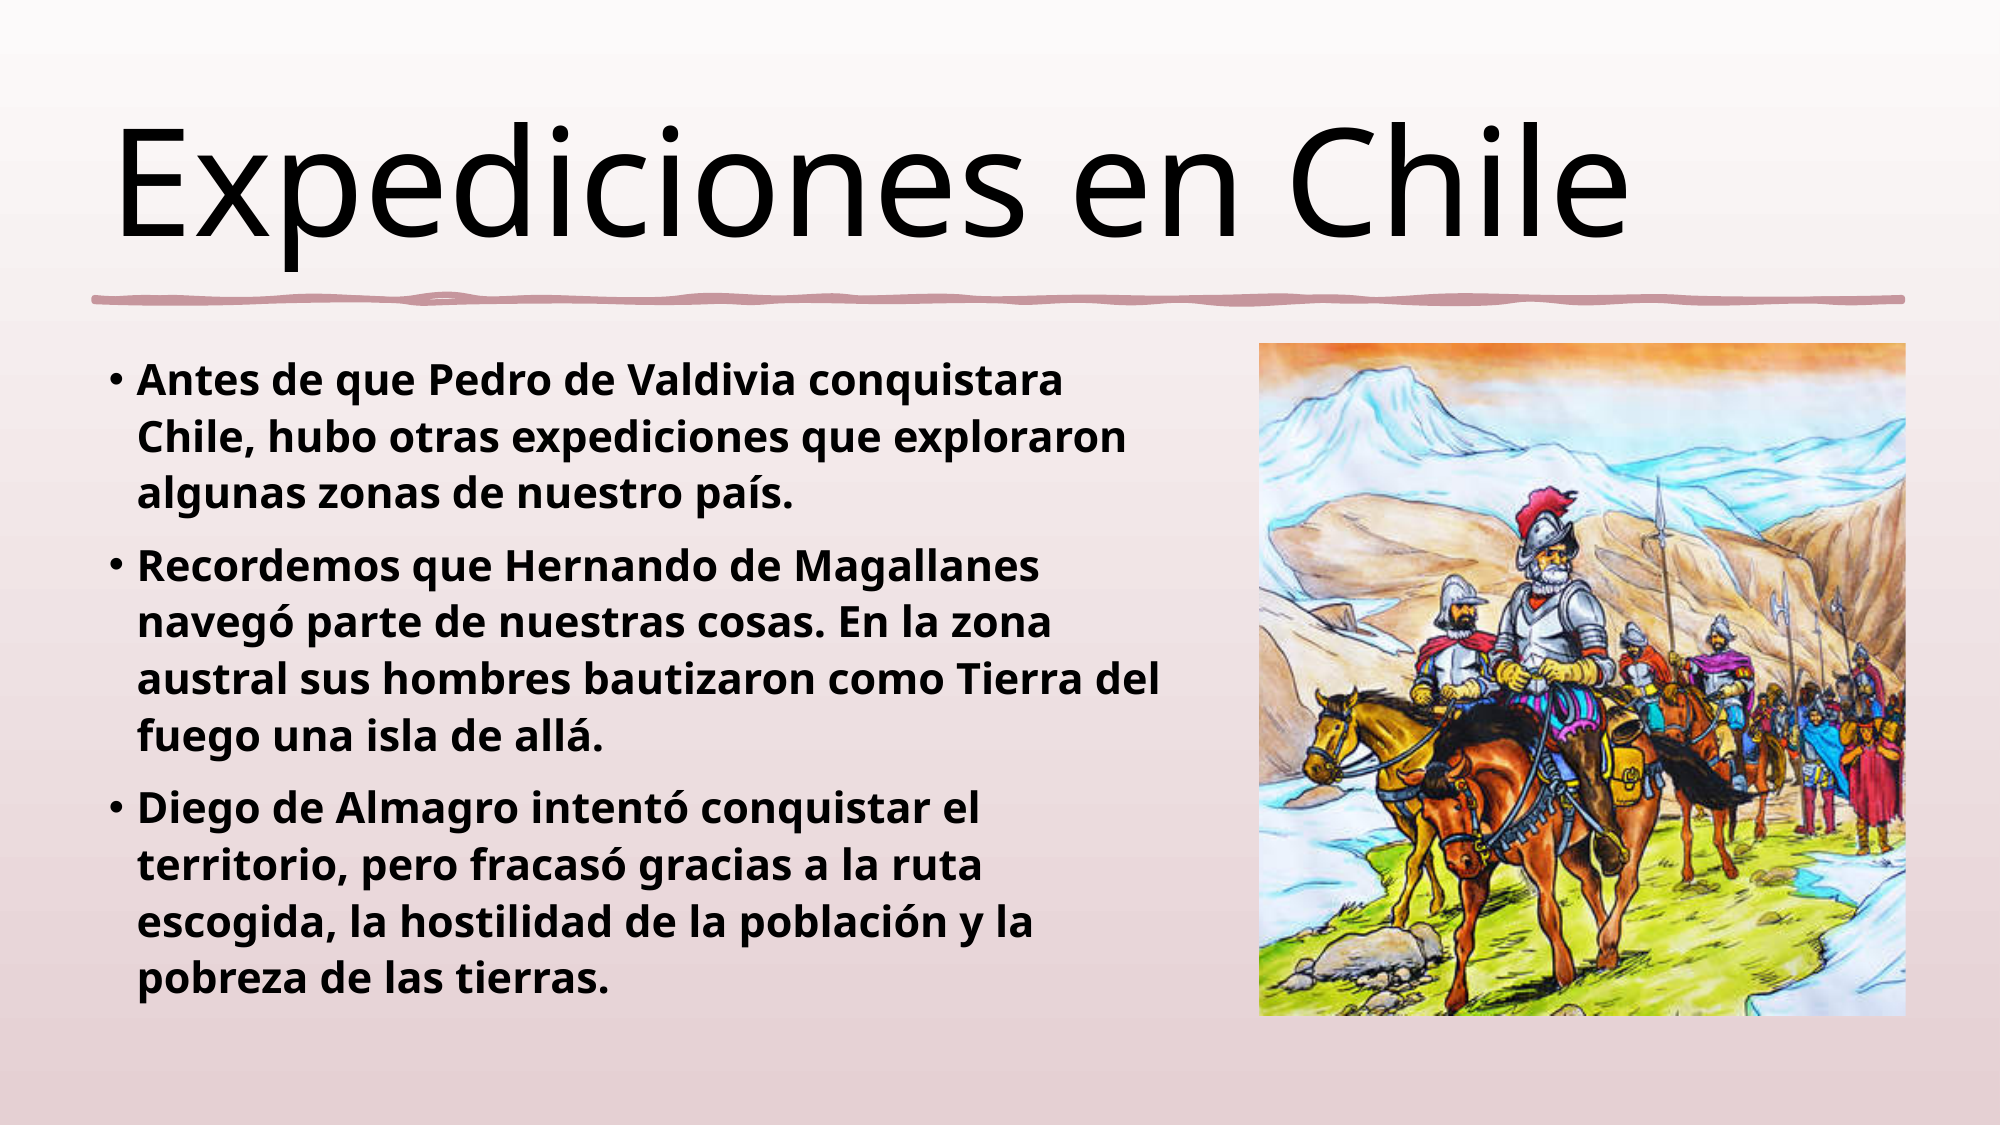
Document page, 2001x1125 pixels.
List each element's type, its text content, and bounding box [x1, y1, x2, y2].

title Expediciones en Chile [94, 39, 1902, 275]
picture [1259, 343, 1906, 1016]
list Antes de que Pedro de Valdivia conquistara Chile, hubo otras expediciones que exploraron algunas zonas de nuestro país. Recordemos que Hernando de Magallanes navegó parte de nuestras cosas. En la zona austral sus hombres bautizaron como Tierra del fuego una isla de allá. Diego de Almagro intentó conquistar el territorio, pero fracasó gracias a la ruta escogida, la hostilidad de la población y la pobreza de las tierras. [93, 339, 1196, 1016]
text_box [93, 293, 1904, 305]
text_box [0, 0, 2000, 1125]
